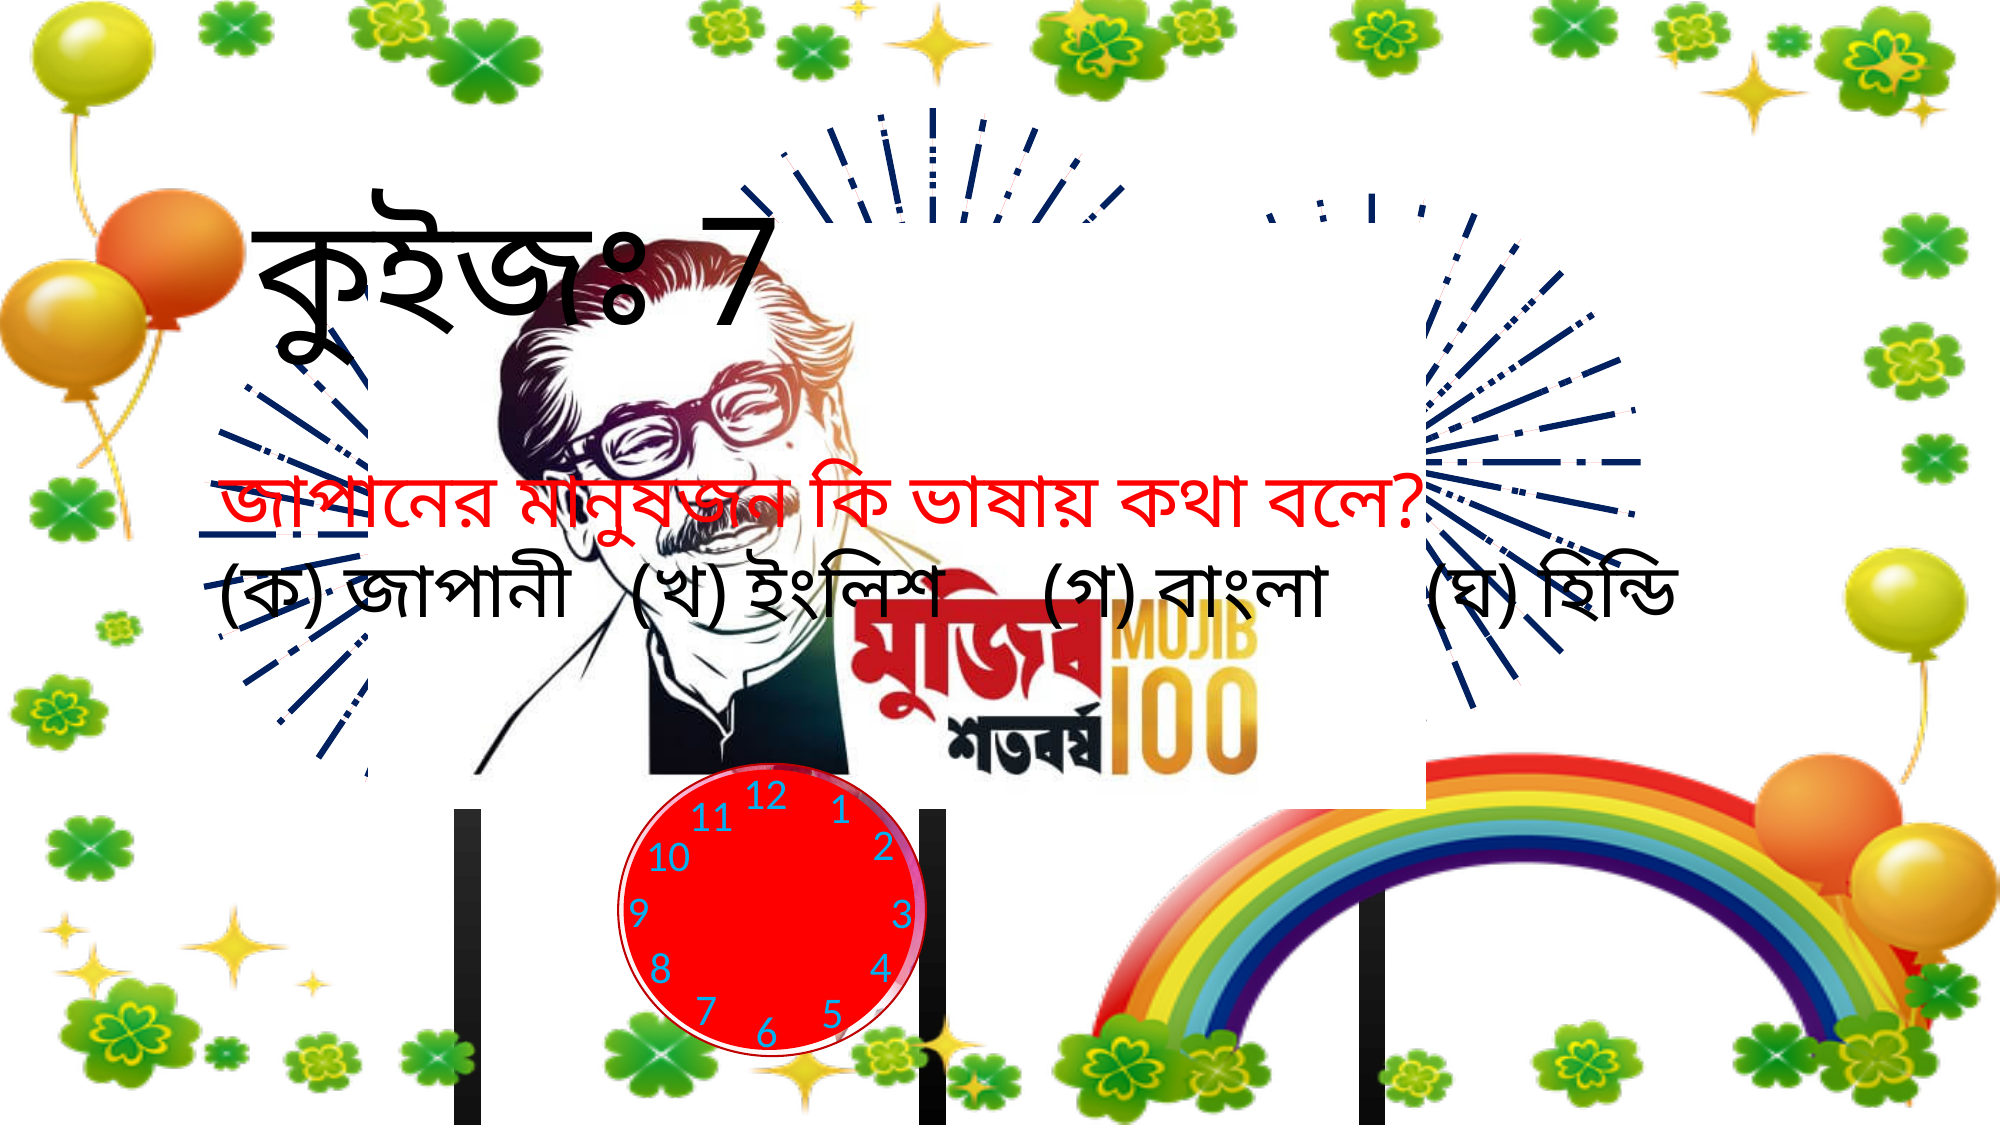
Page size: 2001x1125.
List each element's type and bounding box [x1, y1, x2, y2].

picture [0, 0, 2000, 1125]
text_box [602, 758, 930, 1065]
